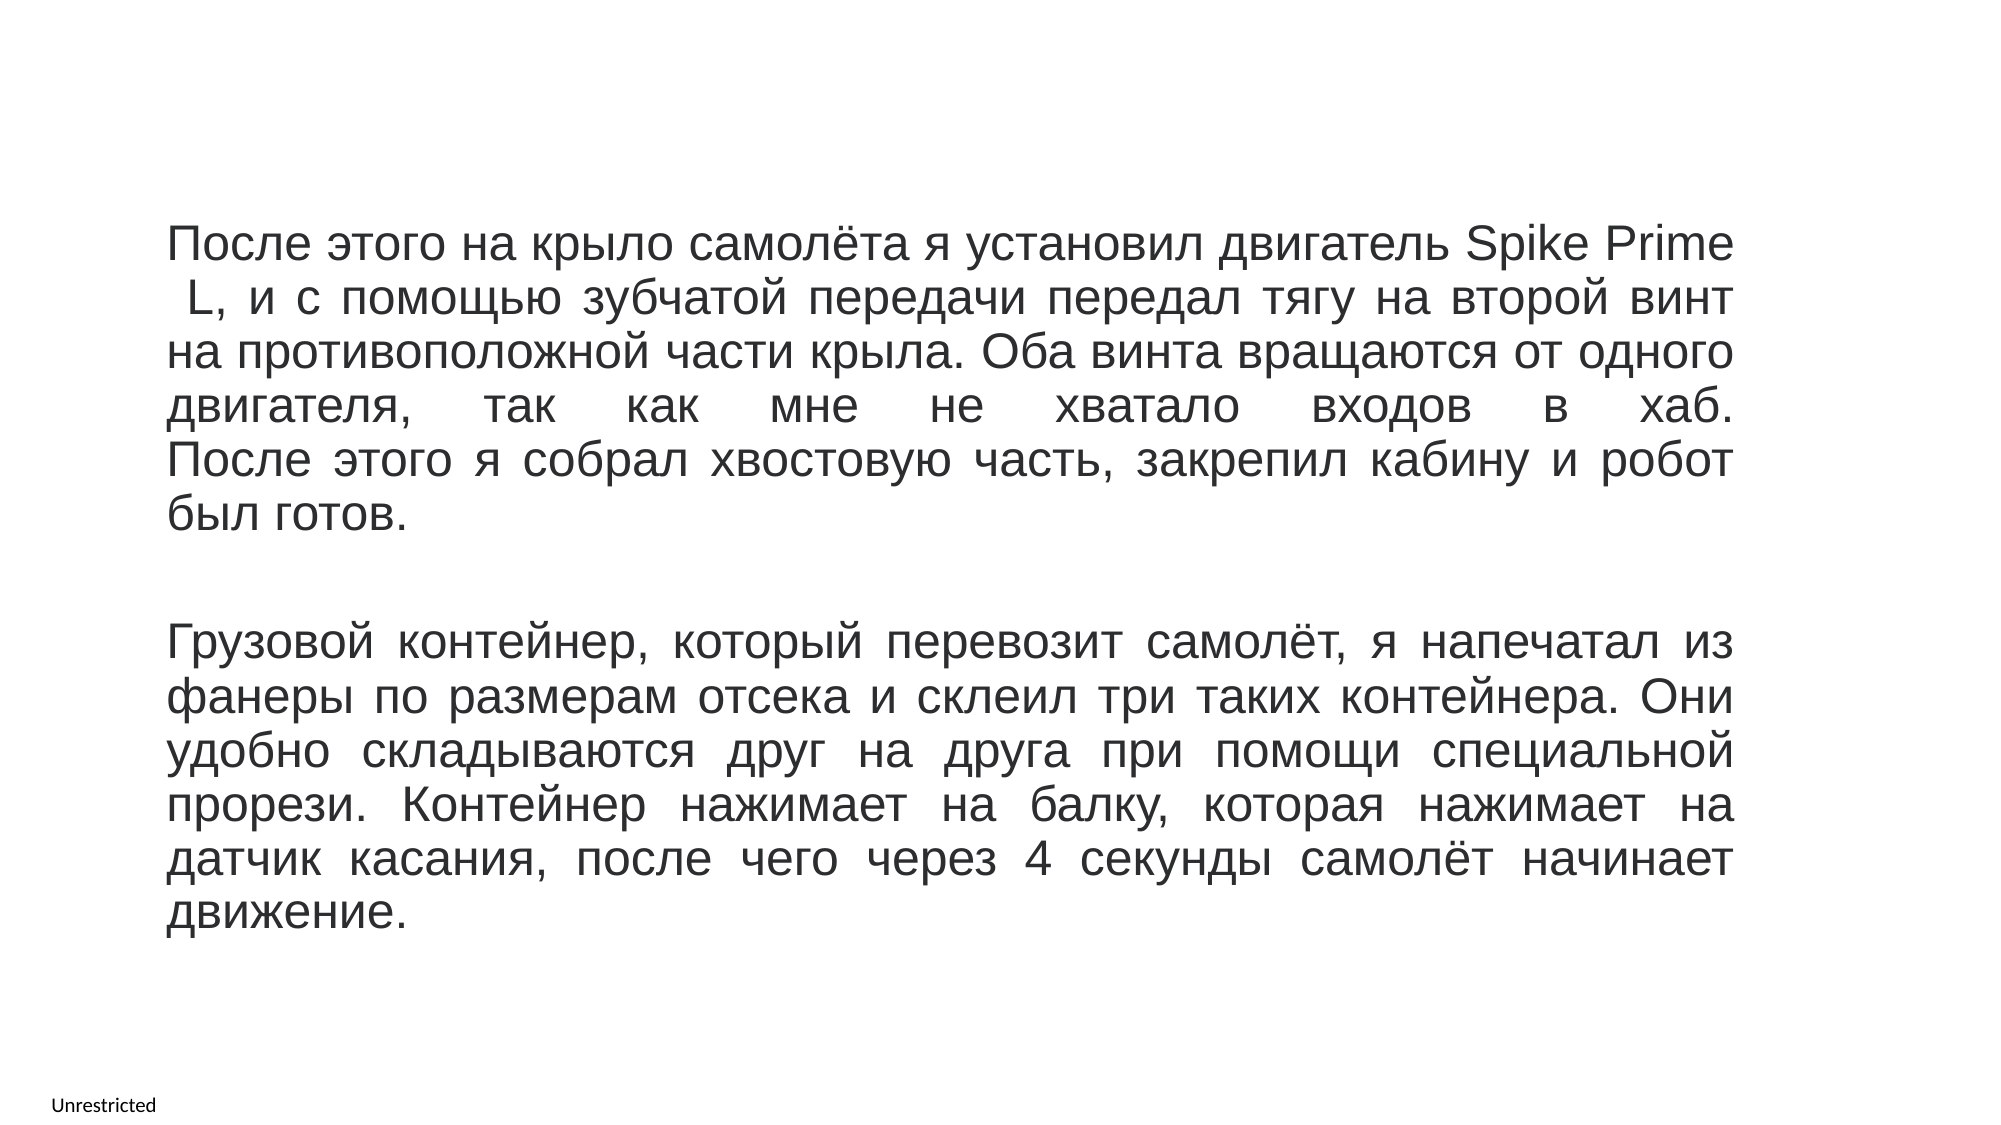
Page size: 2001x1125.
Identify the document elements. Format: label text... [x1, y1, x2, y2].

text_box Unrestricted [0, 1090, 209, 1118]
subtitle После этого на крыло самолёта я установил двигатель Spike Prime L, и с помощью зубчатой передачи передал тягу на второй винт на противоположной части крыла. Оба винта вращаются от одного двигателя, так как мне не хватало входов в хаб. После этого я собрал хвостовую часть, закрепил кабину и робот был готов. Грузовой контейнер, который перевозит самолёт, я напечатал из фанеры по размерам отсека и склеил три таких контейнера. Они удобно складываются друг на друга при помощи специальной прорези. Контейнер нажимает на балку, которая нажимает на датчик касания, после чего через 4 секунды самолёт начинает движение. [151, 209, 1750, 1092]
